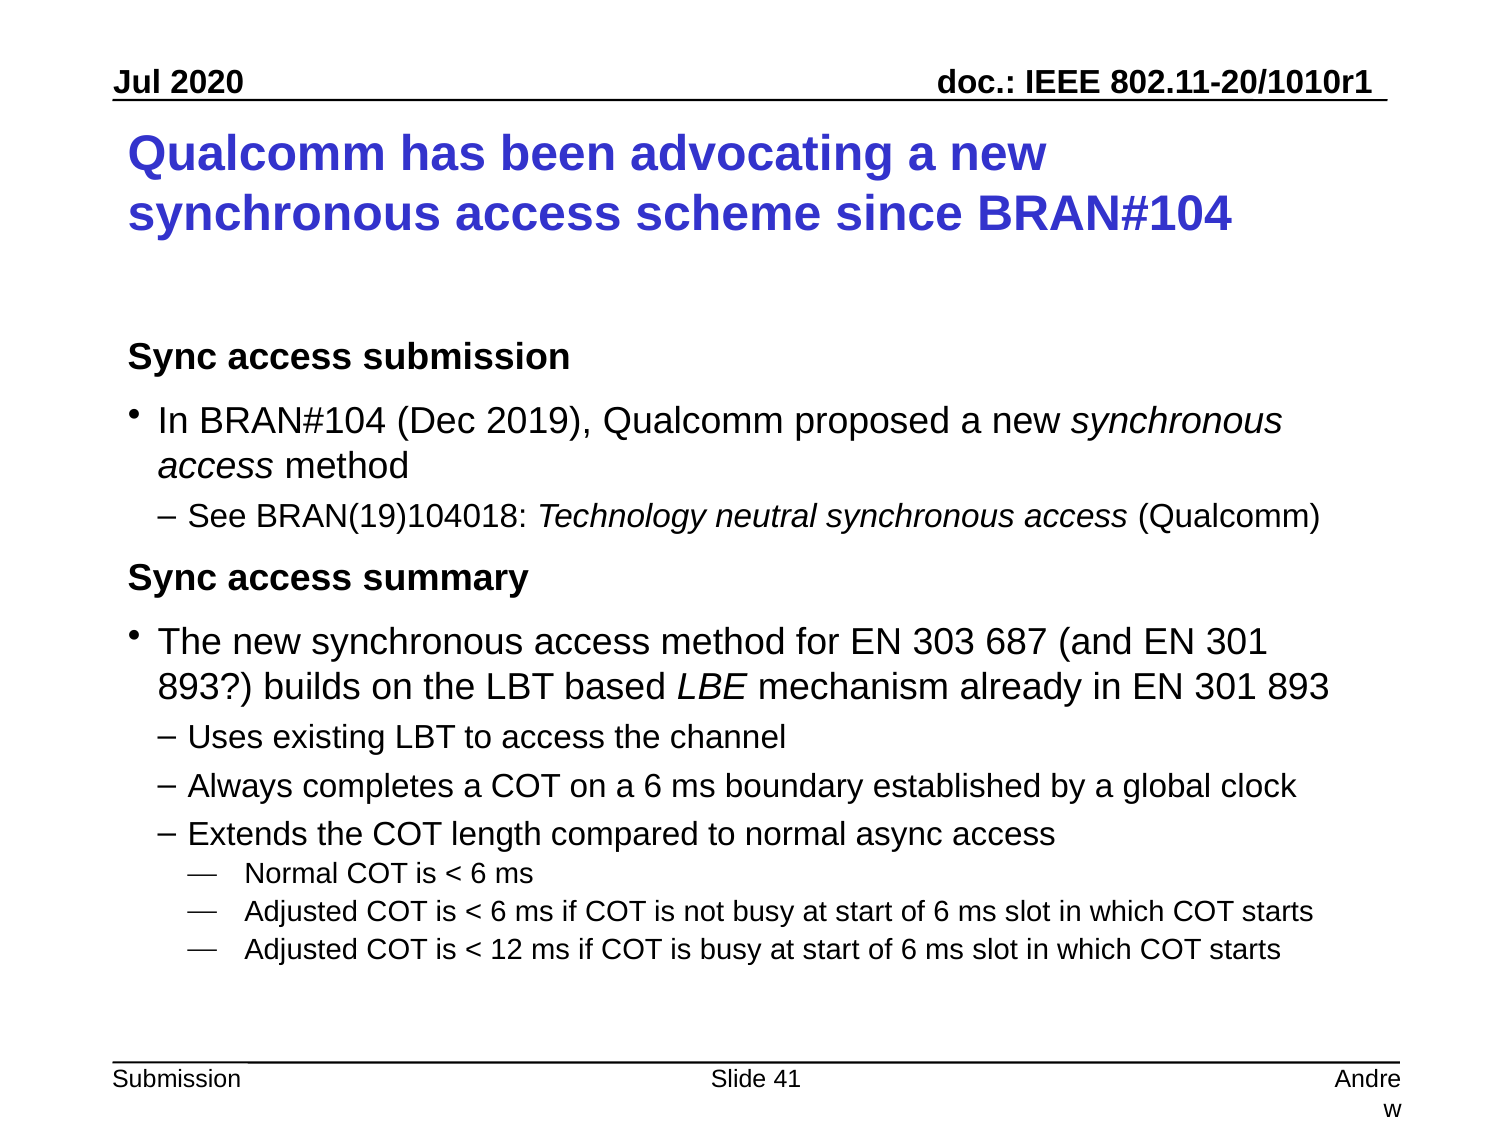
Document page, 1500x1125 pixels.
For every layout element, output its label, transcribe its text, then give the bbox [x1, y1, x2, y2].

slide_number Slide 41 [709, 1061, 803, 1093]
list Sync access submission In BRAN#104 (Dec 2019), Qualcomm proposed a new synchronous access method See BRAN(19)104018: Technology neutral synchronous access (Qualcomm) Sync access summary The new synchronous access method for EN 303 687 (and EN 301 893?) builds on the LBT based LBE mechanism already in EN 301 893 Uses existing LBT to access the channel Always completes a COT on a 6 ms boundary established by a global clock Extends the COT length compared to normal async access Normal COT is < 6 ms Adjusted COT is < 6 ms if COT is not busy at start of 6 ms slot in which COT starts Adjusted COT is < 12 ms if COT is busy at start of 6 ms slot in which COT starts [112, 324, 1388, 1000]
footer Andrew Myles, Cisco [1320, 1061, 1402, 1093]
title Qualcomm has been advocating a new synchronous access scheme since BRAN#104 [112, 112, 1388, 288]
